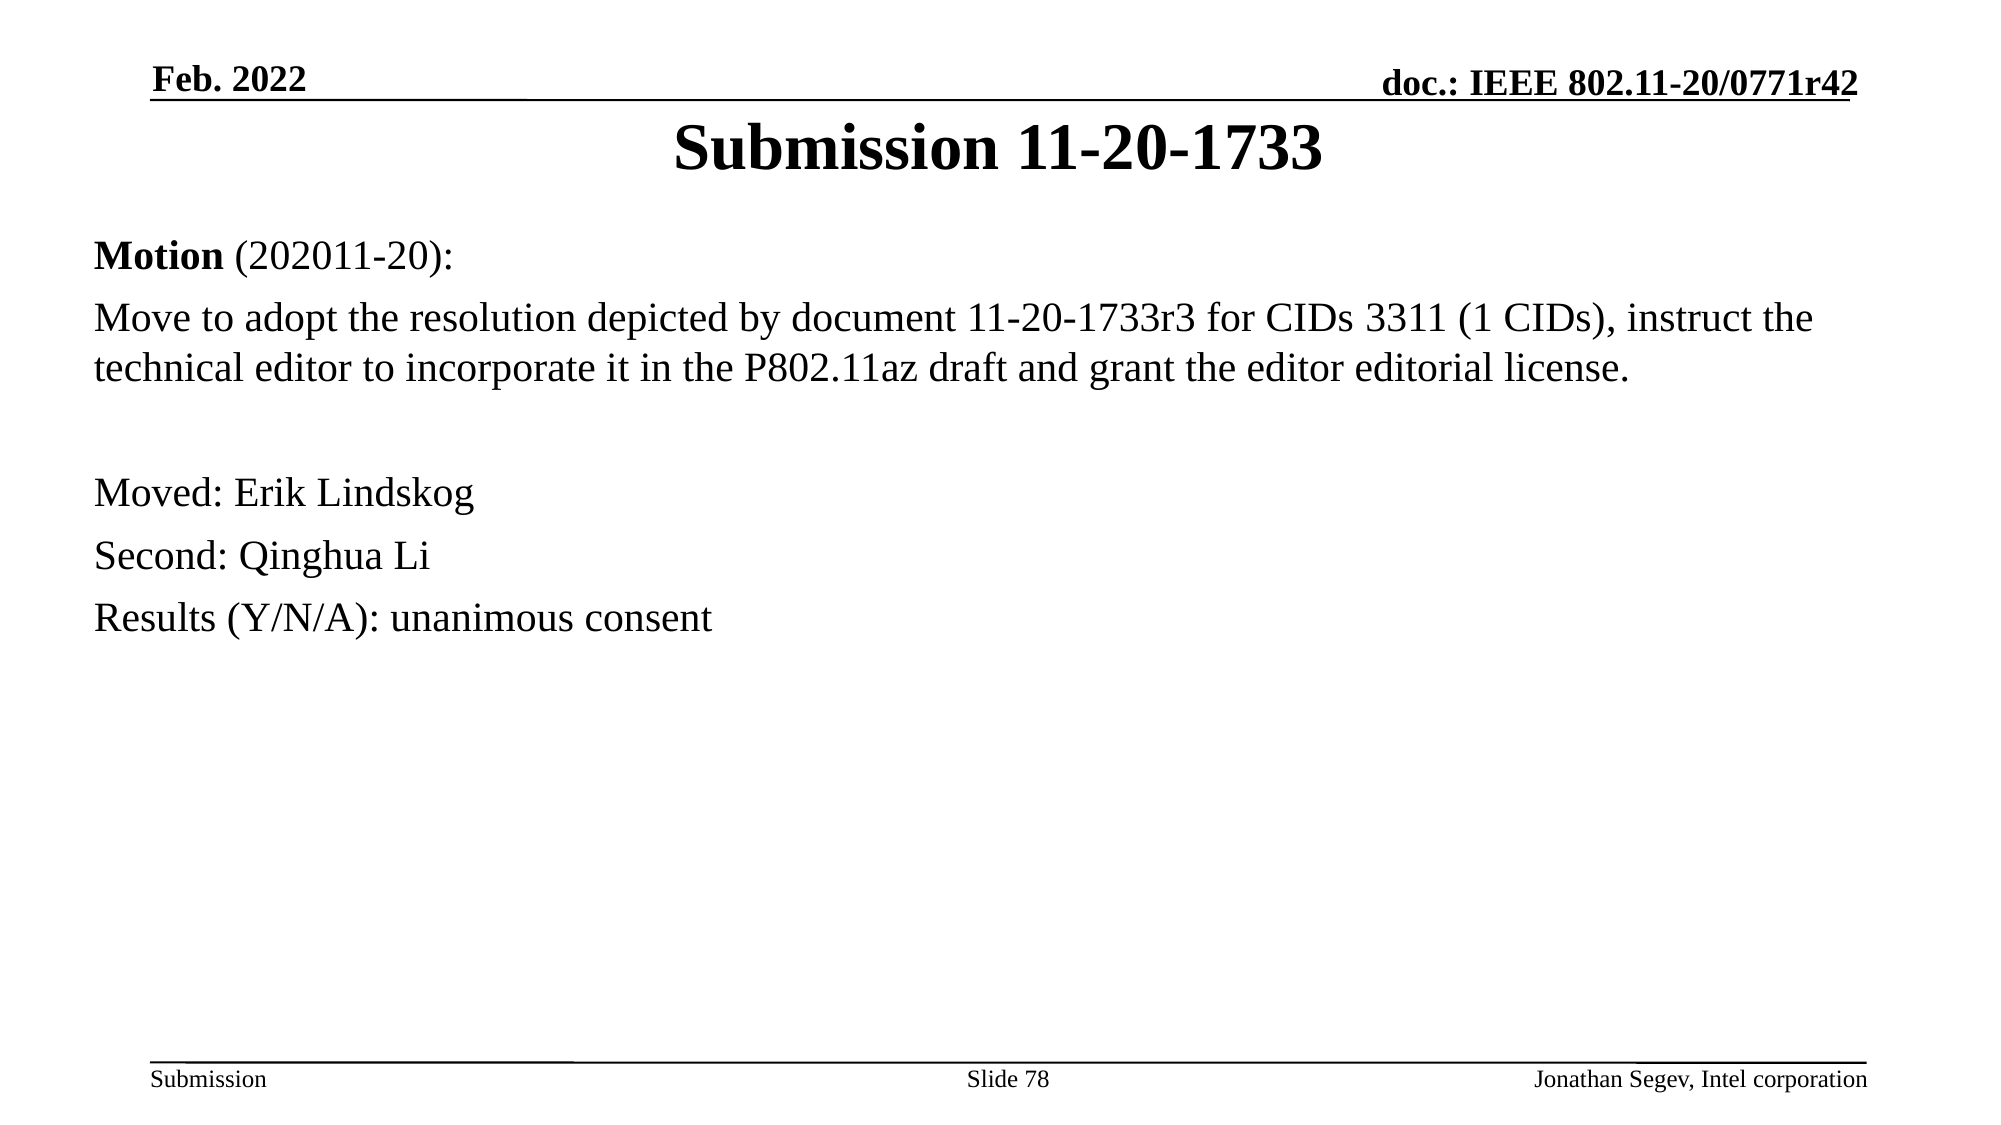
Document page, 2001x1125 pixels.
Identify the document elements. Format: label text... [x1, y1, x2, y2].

footer Jonathan Segev, Intel corporation [1171, 1061, 1869, 1093]
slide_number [152, 54, 563, 100]
list Motion (202011-20): Move to adopt the resolution depicted by document 11-20-1733r3 for CIDs 3311 (1 CIDs), instruct the technical editor to incorporate it in the P802.11az draft and grant the editor editorial license. Moved: Erik Lindskog Second: Qinghua Li Results (Y/N/A): unanimous consent [78, 219, 1922, 1000]
slide_number Slide 78 [950, 1061, 1067, 1123]
title Submission 11-20-1733 [149, 112, 1850, 173]
